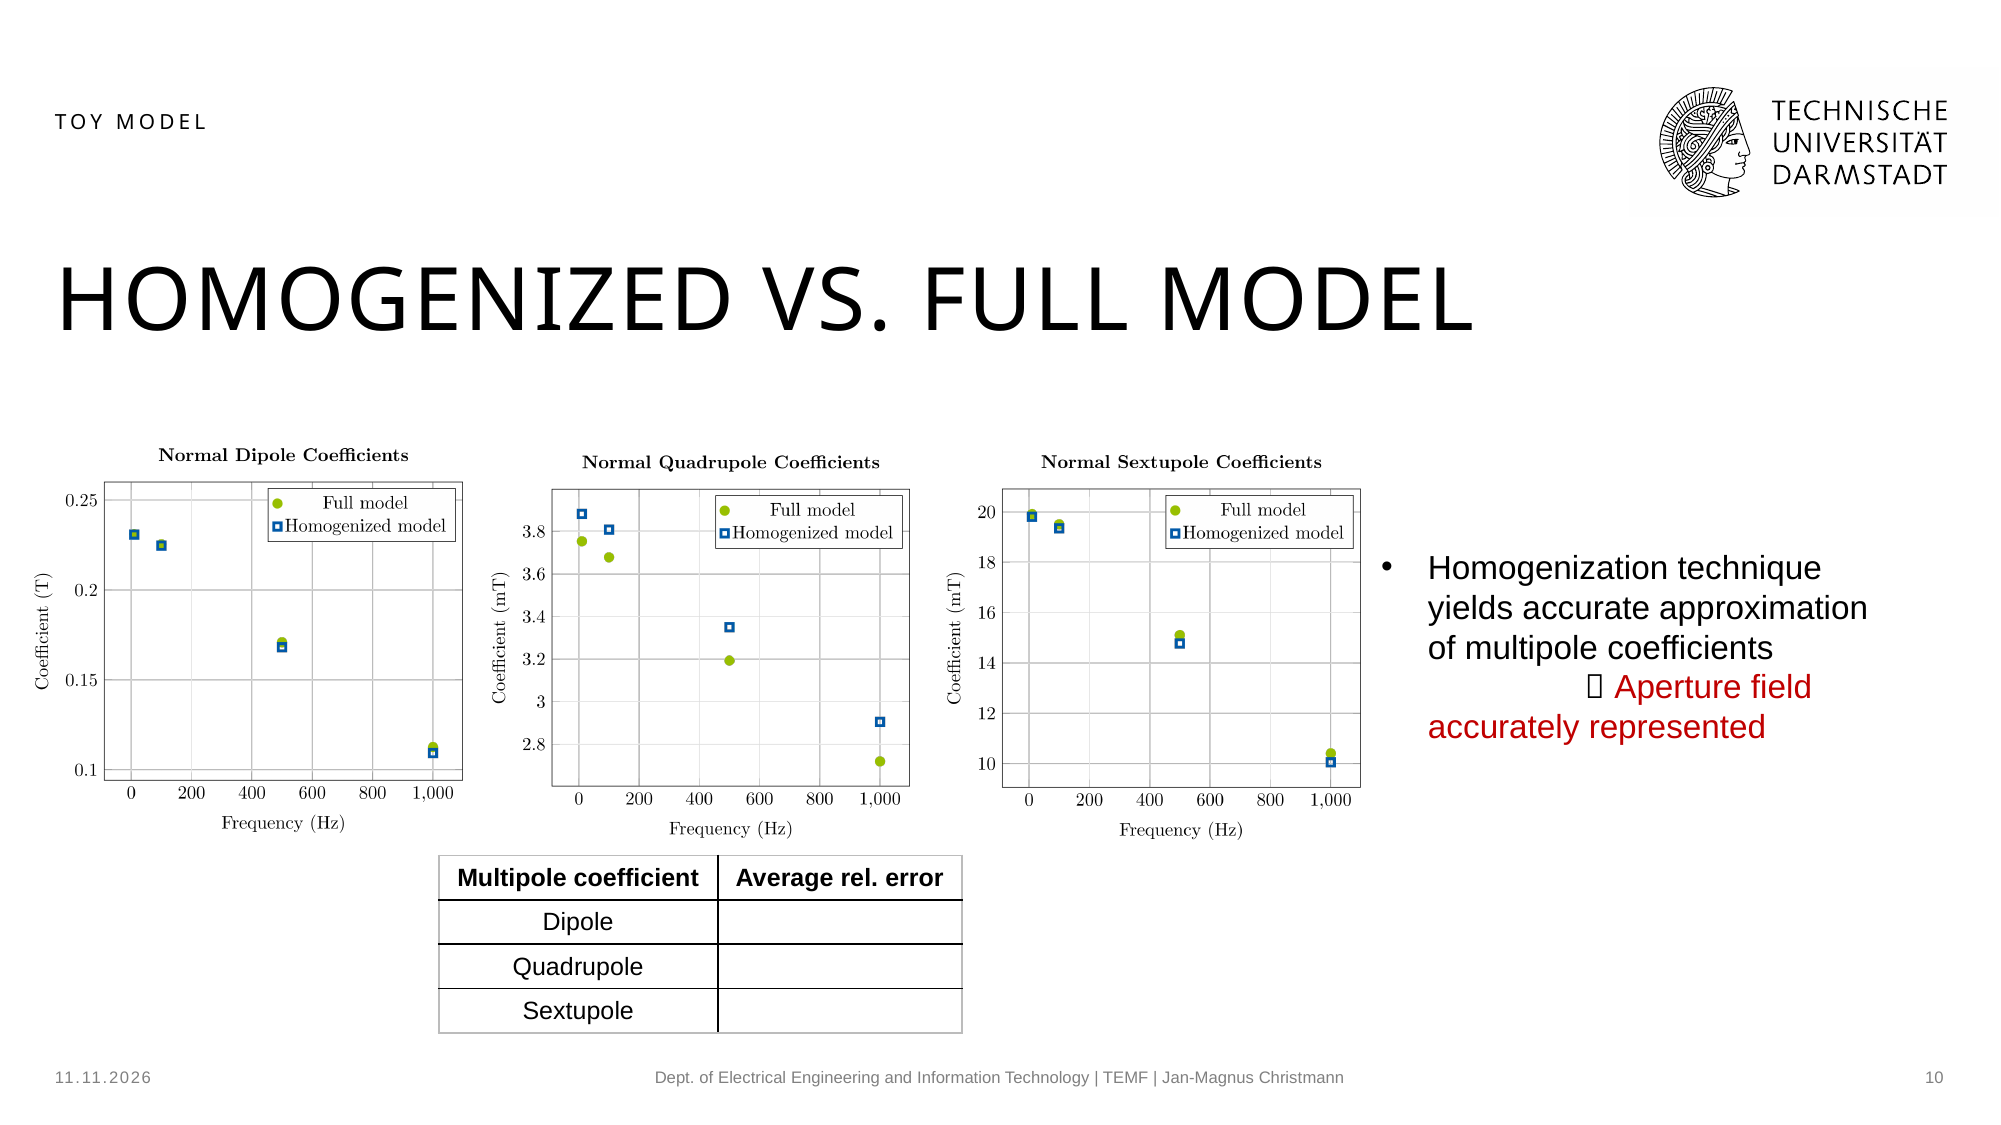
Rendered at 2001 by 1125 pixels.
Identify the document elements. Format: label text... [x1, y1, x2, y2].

text_box Homogenization technique yields accurate approximation of multipole coefficients  Aperture field accurately represented [1366, 538, 1910, 753]
list Homogenized vs. Full model [55, 263, 1630, 453]
slide_number 10 [1863, 1059, 1944, 1094]
footer Dept. of Electrical Engineering and Information Technology | TEMF | Jan-Magnus Christmann [184, 1059, 1816, 1094]
picture [34, 448, 463, 833]
picture [945, 455, 1361, 840]
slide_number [54, 1059, 162, 1094]
picture [490, 454, 910, 840]
title Toy Model [55, 114, 1548, 138]
